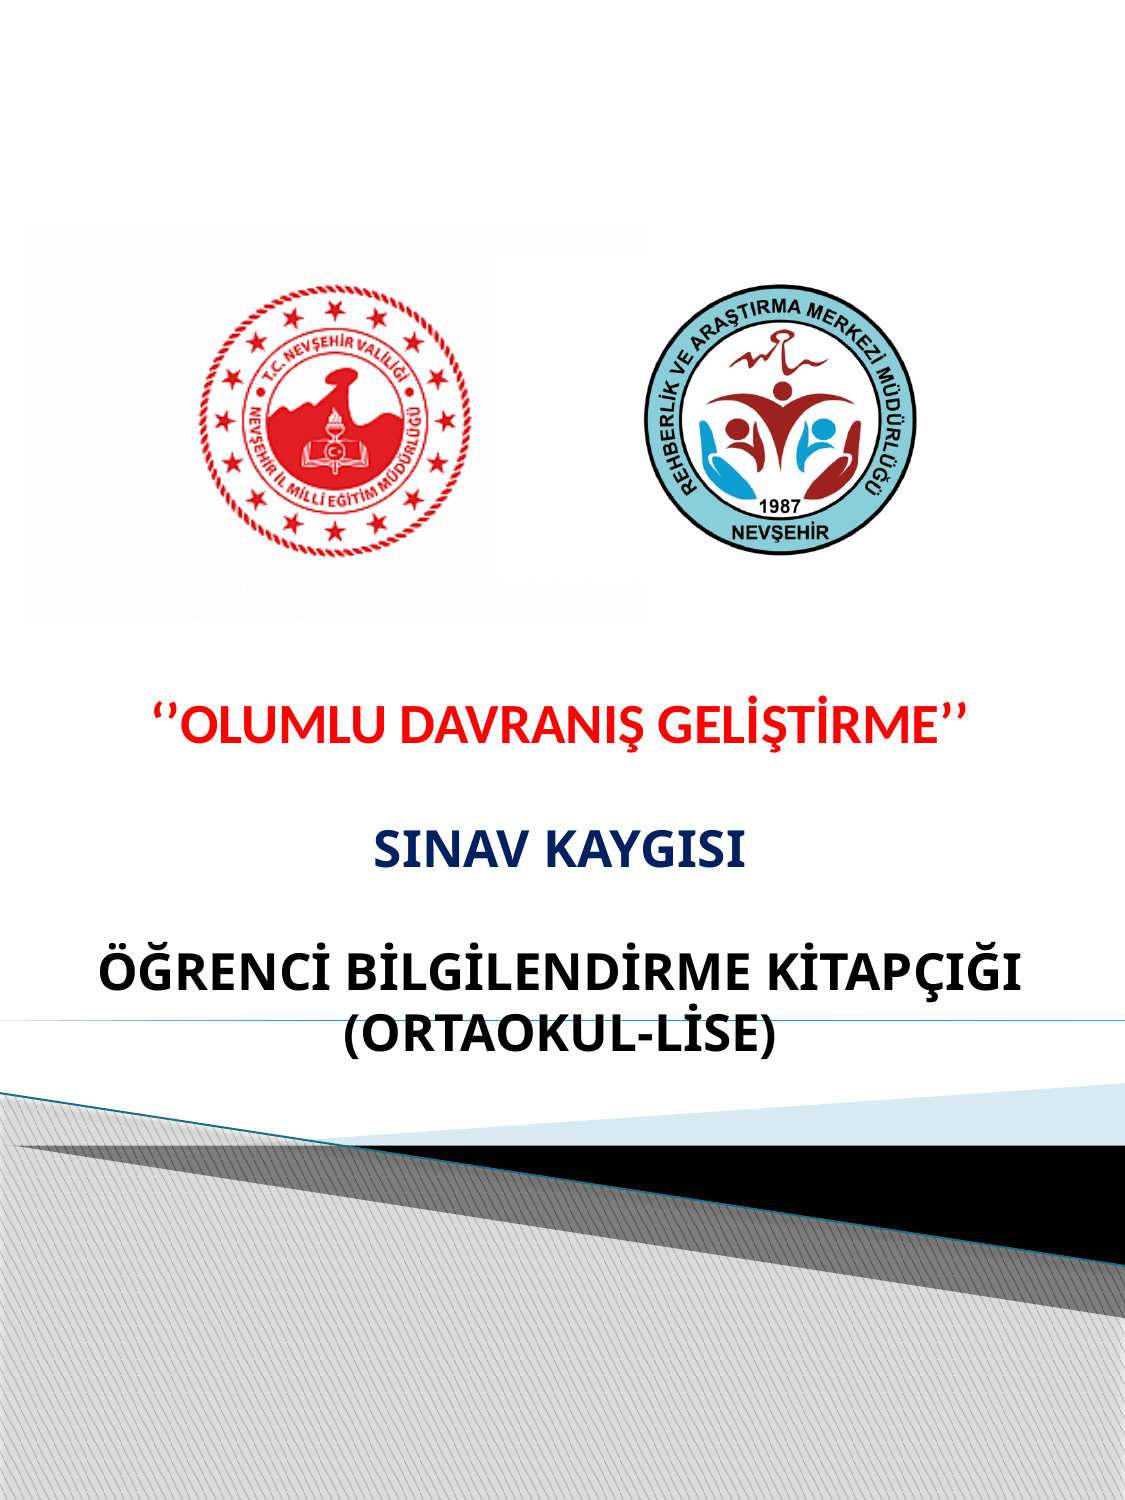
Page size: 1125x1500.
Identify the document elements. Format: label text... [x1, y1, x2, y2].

title ‘’OLUMLU DAVRANIŞ GELİŞTİRME’’ SINAV KAYGISI ÖĞRENCİ BİLGİLENDİRME KİTAPÇIĞI (ORTAOKUL-LİSE) [82, 656, 1039, 1070]
picture [4, 1145, 1125, 1319]
picture [26, 222, 1068, 622]
